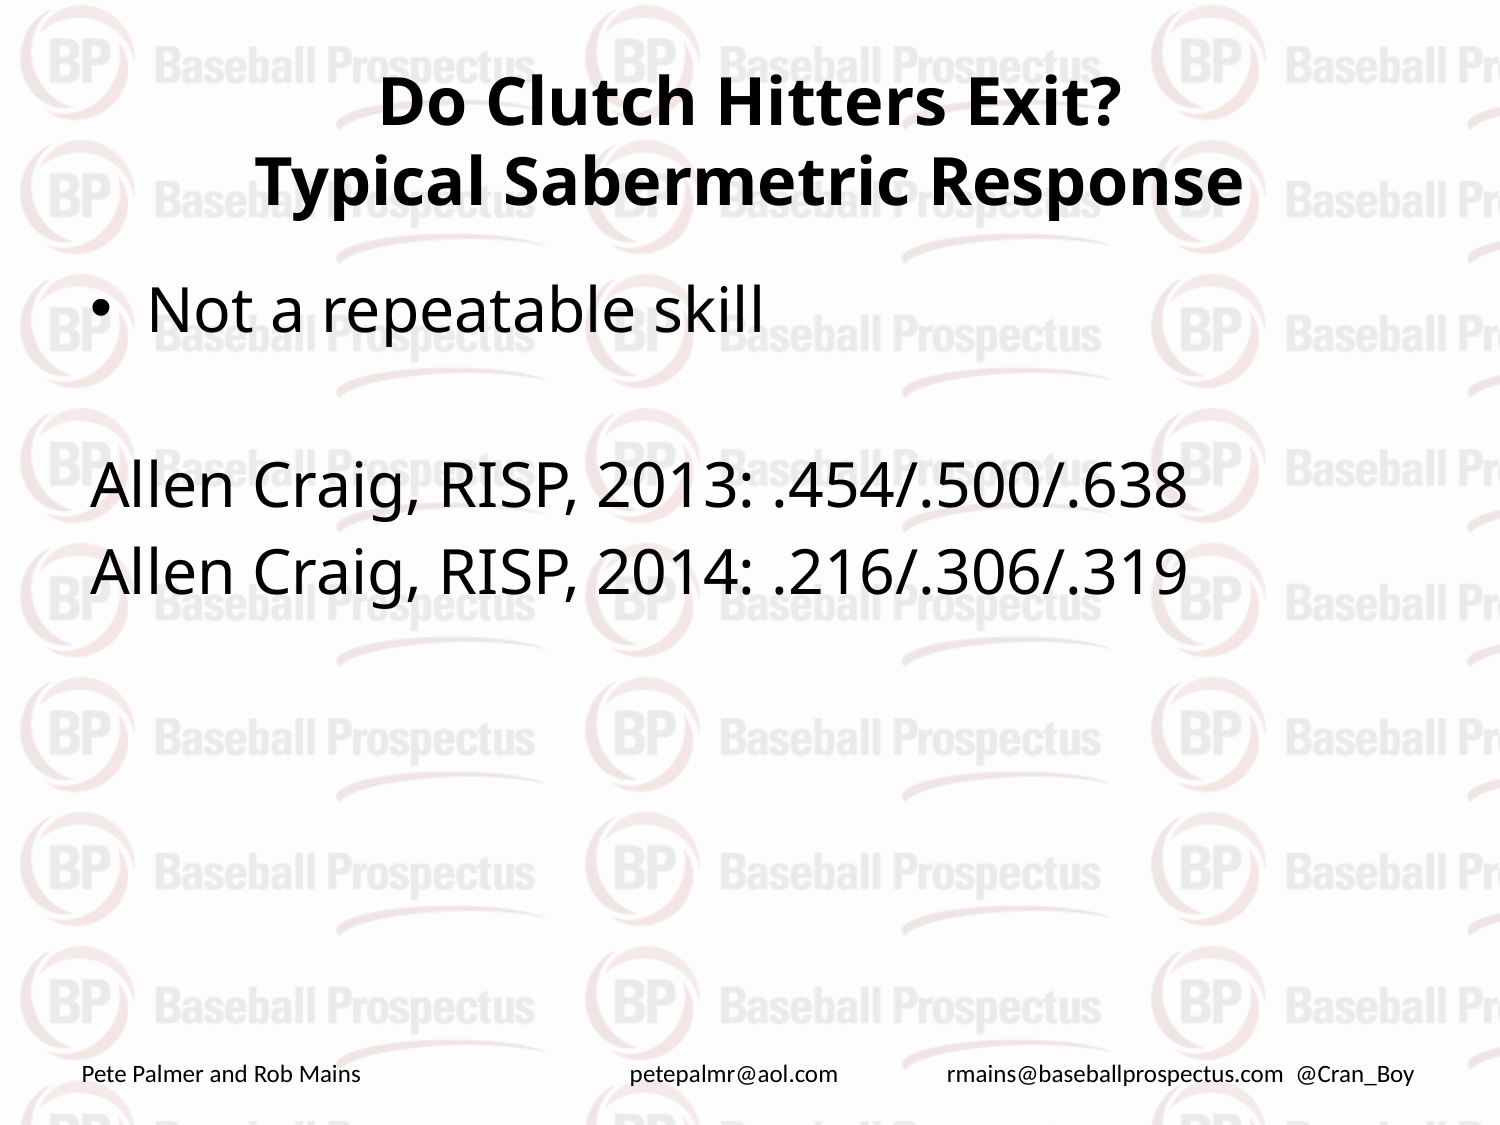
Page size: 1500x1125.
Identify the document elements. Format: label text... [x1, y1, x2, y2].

footer Pete Palmer and Rob Mains petepalmr@aol.com rmains@baseballprospectus.com @Cran_Boy [62, 1042, 1438, 1103]
list Not a repeatable skill Allen Craig, RISP, 2013: .454/.500/.638 Allen Craig, RISP, 2014: .216/.306/.319 [75, 262, 1425, 1005]
title Do Clutch Hitters Exit? Typical Sabermetric Response [0, 45, 1500, 233]
